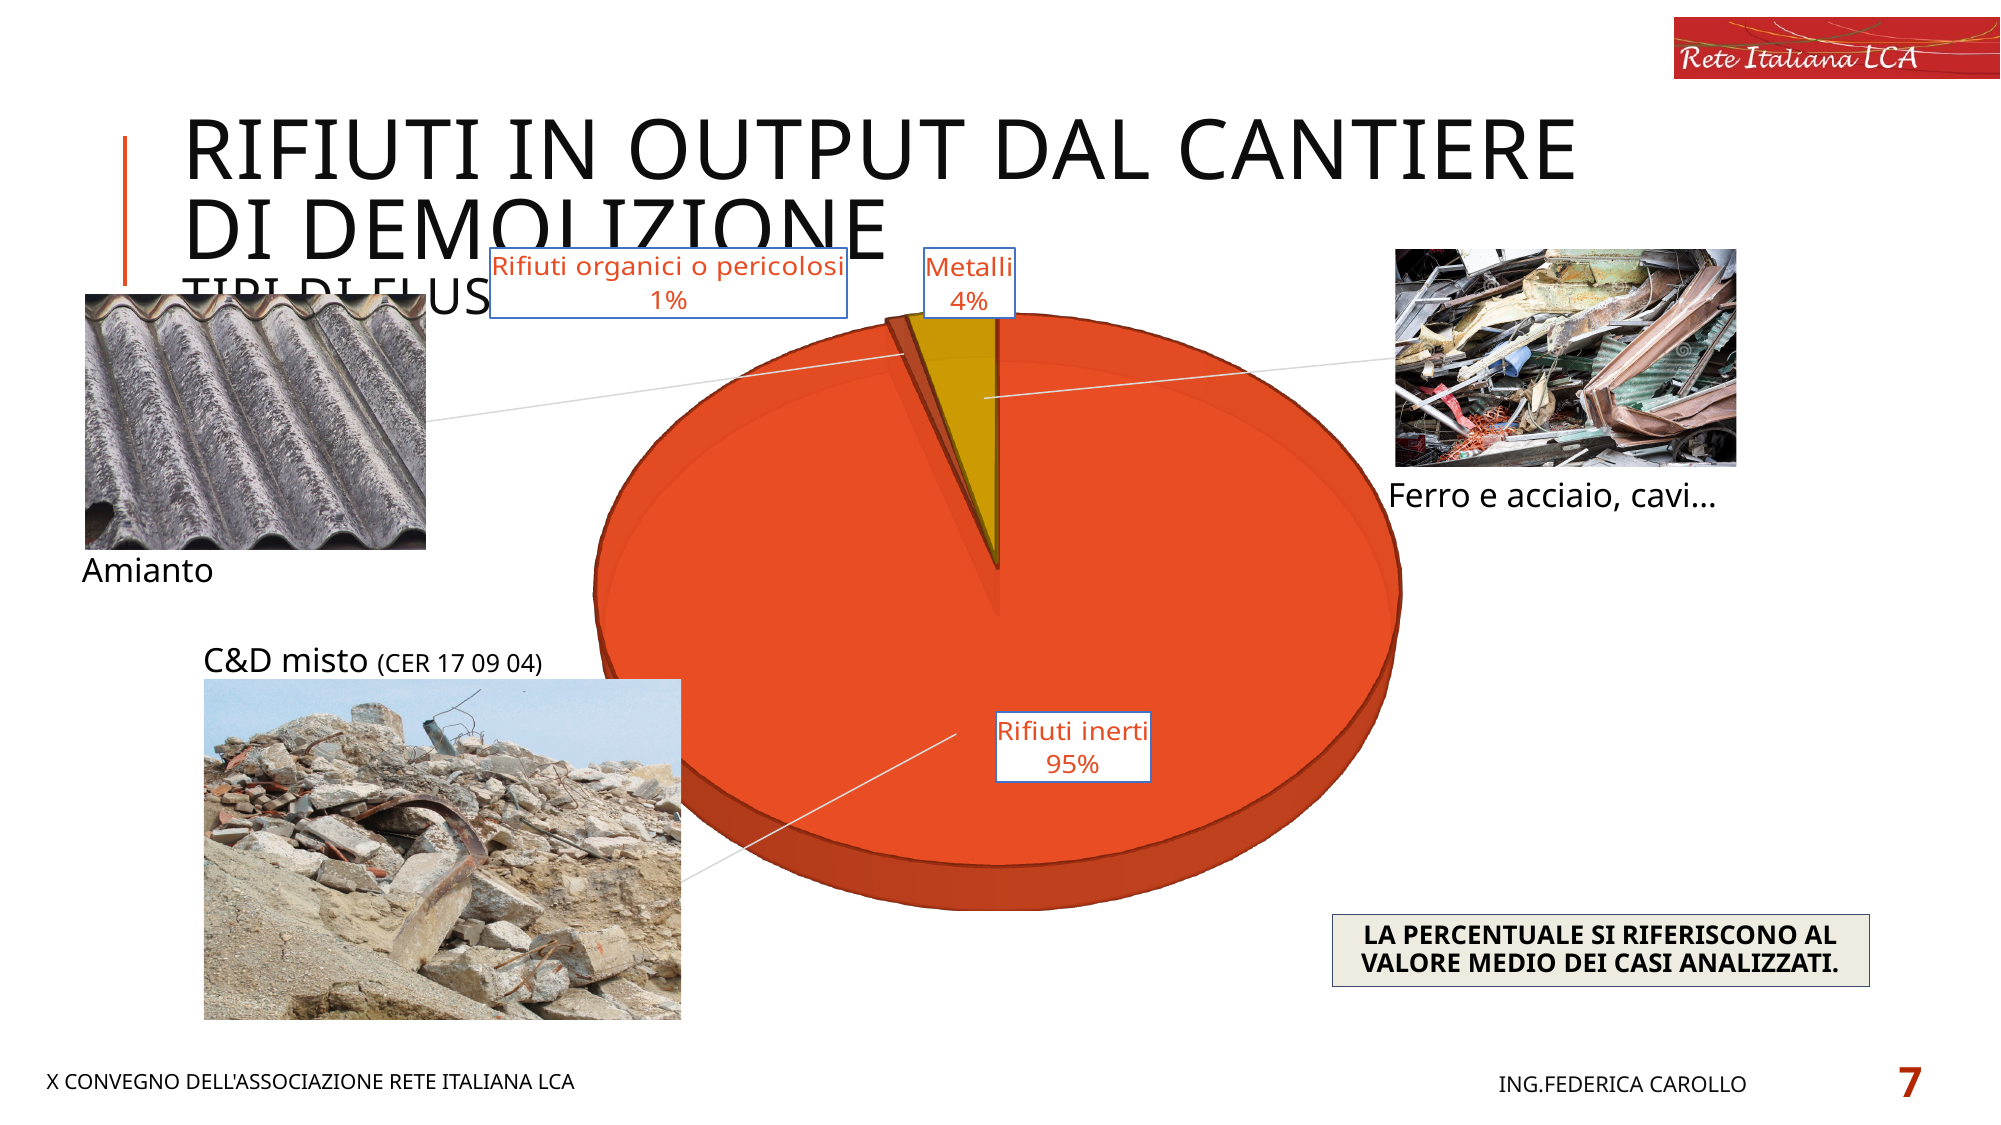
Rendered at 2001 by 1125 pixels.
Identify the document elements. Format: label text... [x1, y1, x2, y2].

picture [84, 293, 427, 550]
text_box C&D misto (CER 17 09 04) [188, 632, 353, 687]
title RIFIUTI IN OUTPUT DAL CANTIERE DI DEMOLIZIONE TIPI DI FLUSSI [168, 77, 1654, 289]
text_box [425, 353, 905, 422]
text_box Amianto [67, 541, 353, 596]
chart [360, 239, 1657, 977]
picture [1674, 17, 2000, 79]
picture [203, 679, 682, 1021]
text_box Ferro e acciaio, cavi… [1663, 466, 1829, 521]
text_box LA PERCENTUALE SI RIFERISCONO AL VALORE MEDIO DEI CASI ANALIZZATI. [1332, 914, 1870, 987]
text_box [983, 357, 1396, 399]
slide_number 7 [1777, 1061, 1938, 1107]
picture [1395, 249, 1737, 467]
footer Ing.Federica carollo [794, 1061, 1763, 1107]
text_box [680, 733, 957, 883]
